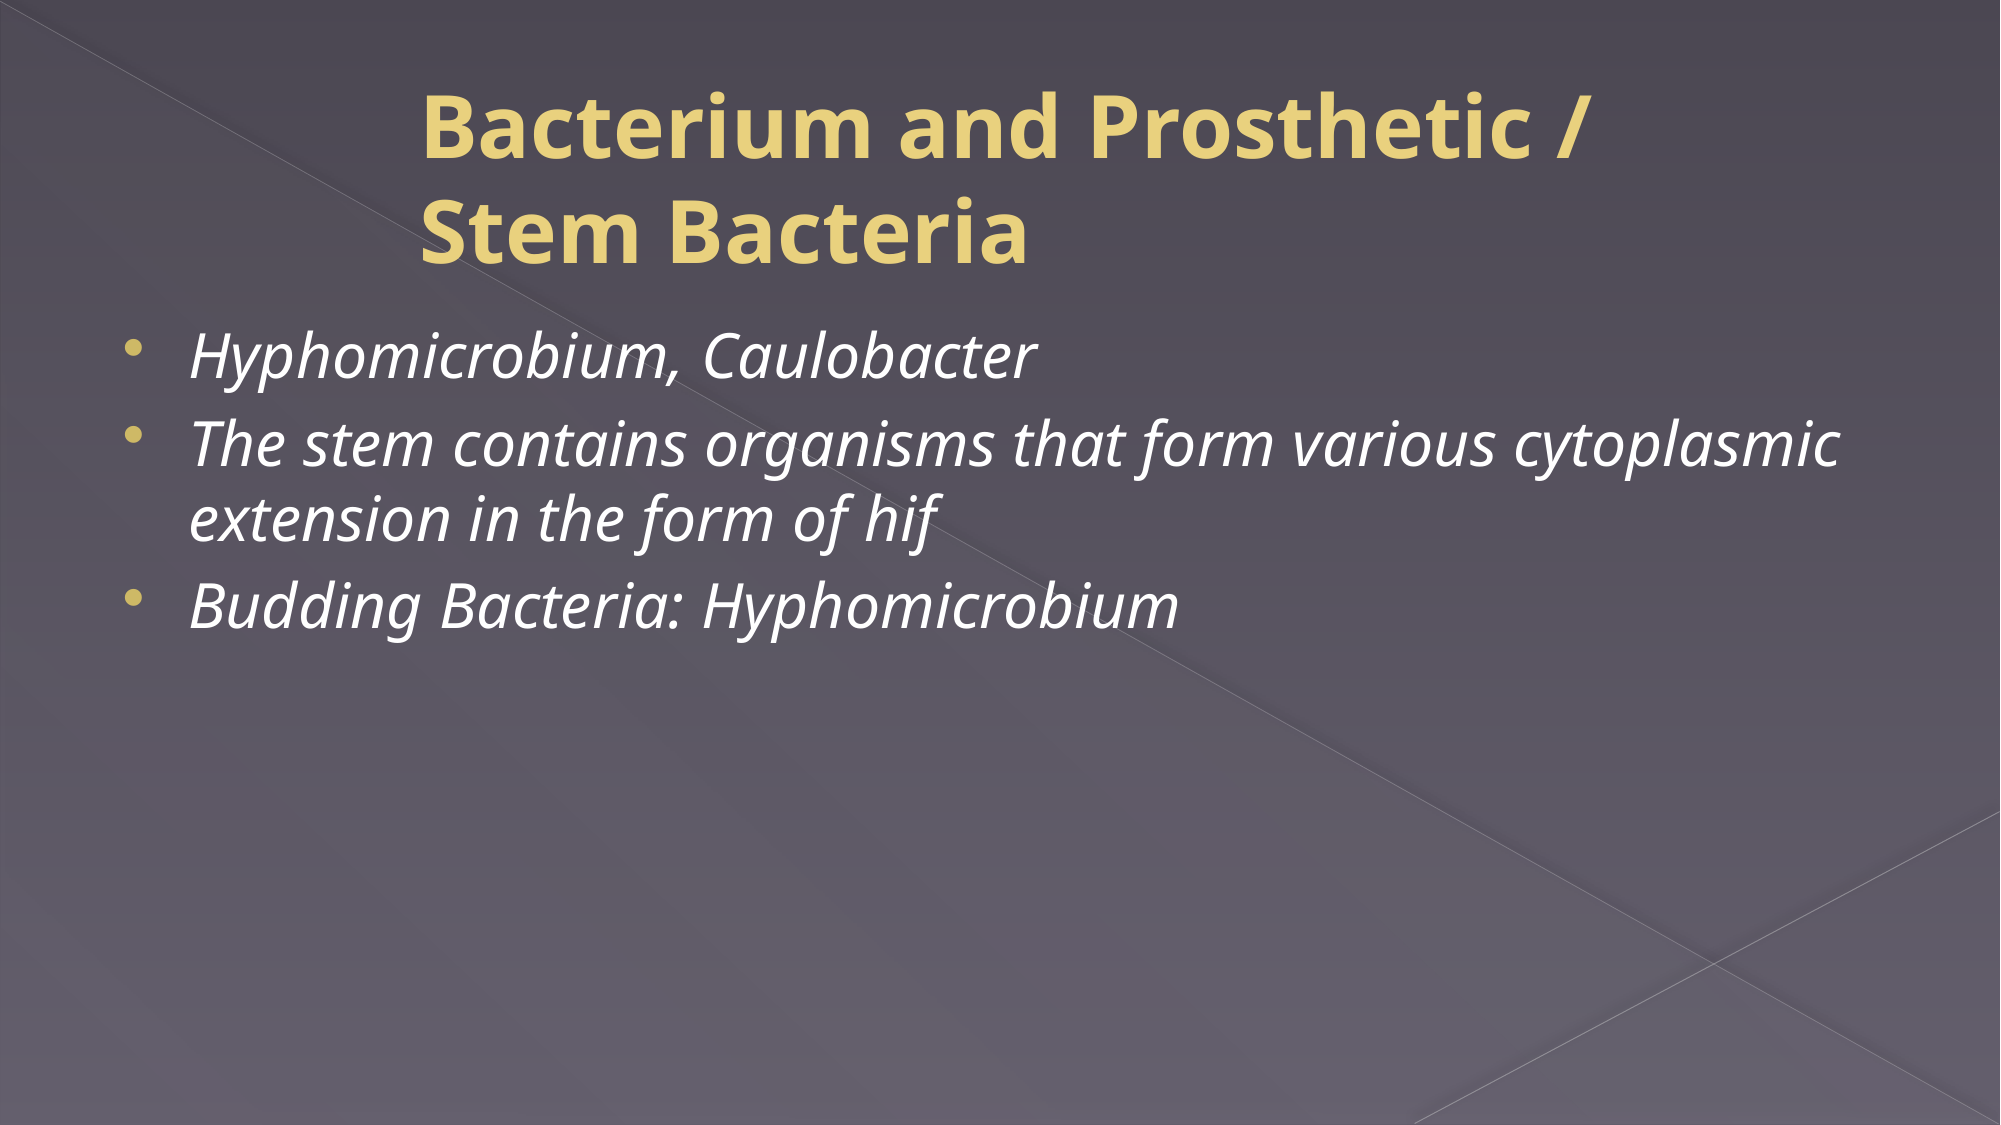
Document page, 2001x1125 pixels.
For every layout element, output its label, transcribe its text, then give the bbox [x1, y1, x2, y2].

list Hyphomicrobium, Caulobacter The stem contains organisms that form various cytoplasmic extension in the form of hif Budding Bacteria: Hyphomicrobium [99, 308, 1900, 1059]
title Bacterium and Prosthetic / Stem Bacteria [324, 61, 1675, 291]
